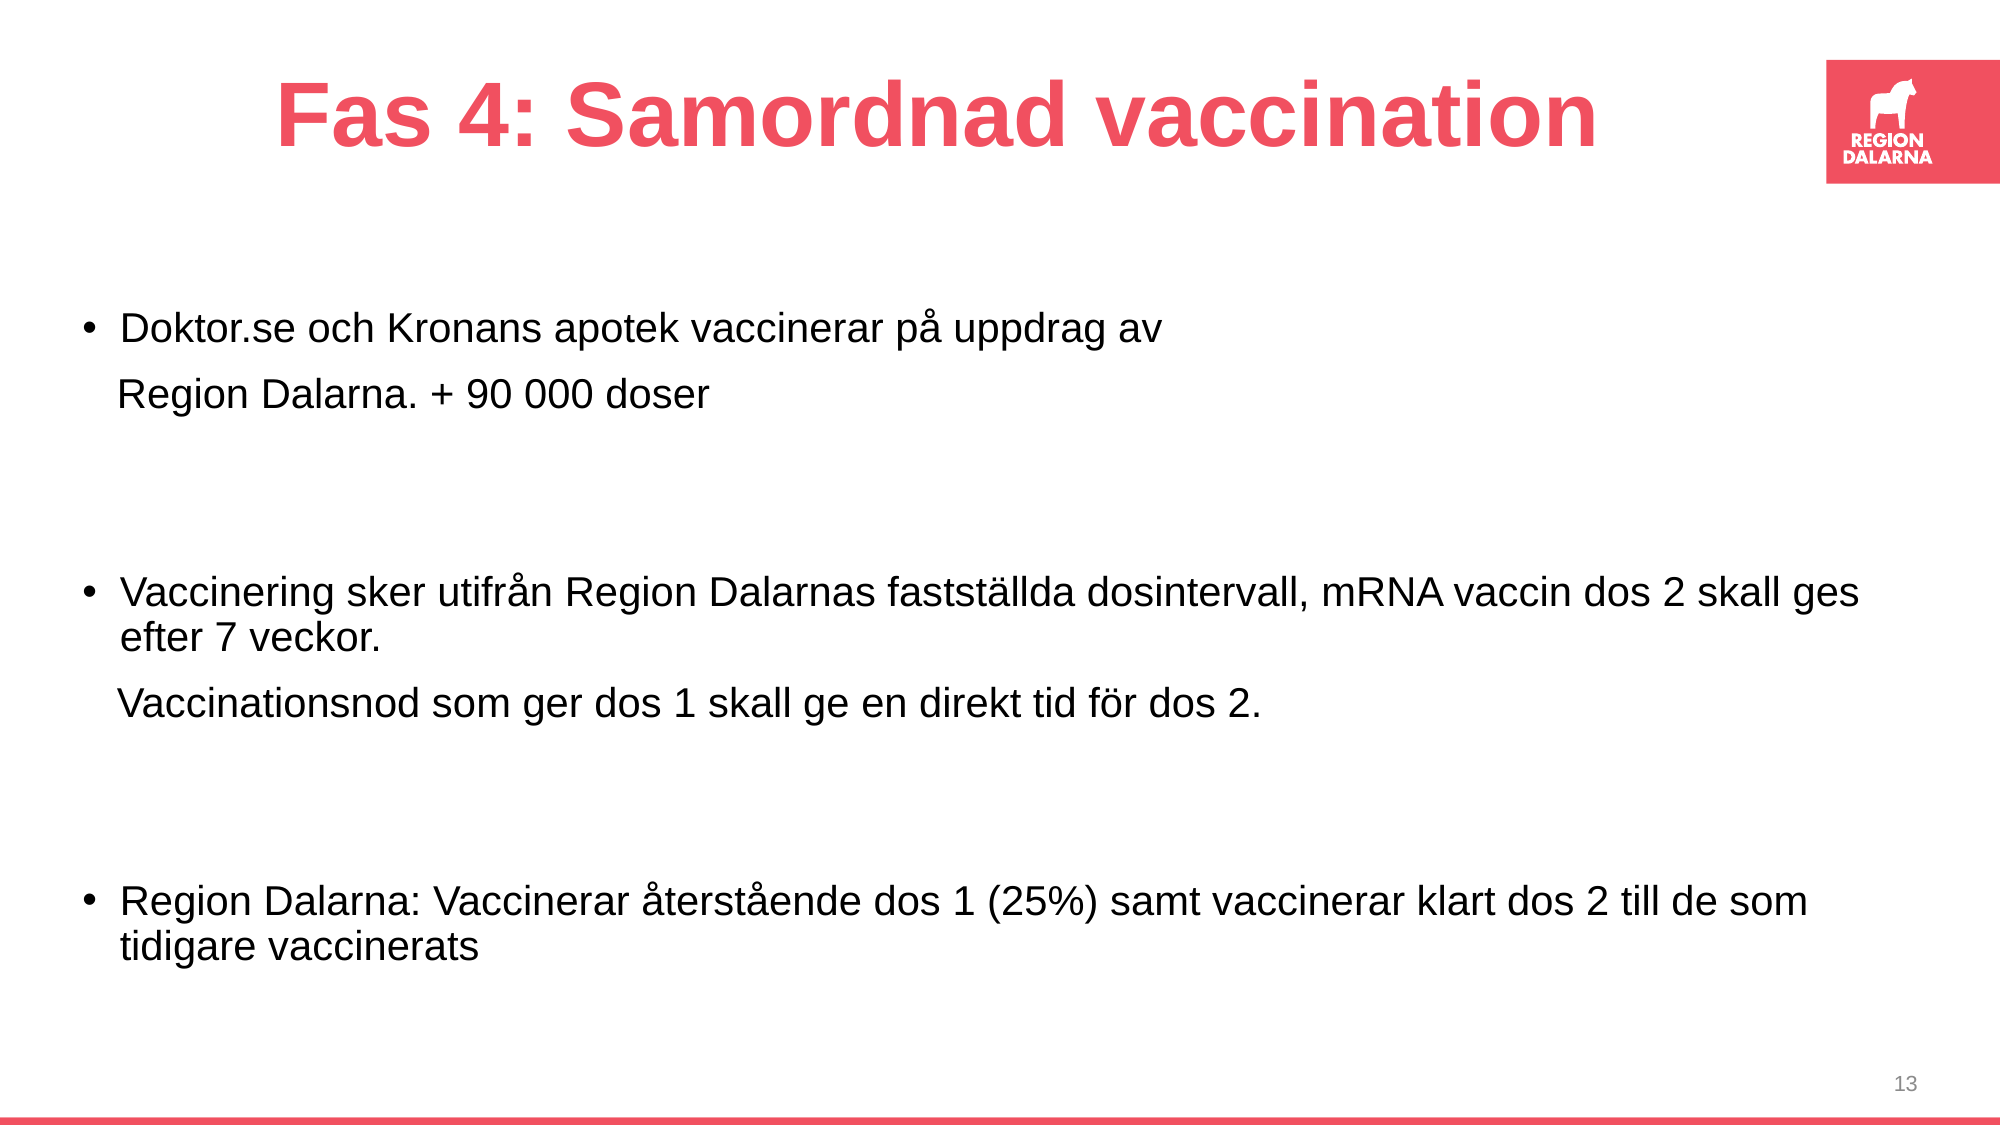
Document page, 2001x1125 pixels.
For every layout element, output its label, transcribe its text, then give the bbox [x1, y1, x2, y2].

slide_number 13 [1826, 1042, 1933, 1124]
title Fas 4: Samordnad vaccination [67, 59, 1810, 259]
footer [67, 1042, 1810, 1124]
list Doktor.se och Kronans apotek vaccinerar på uppdrag av Region Dalarna. + 90 000 doser Vaccinering sker utifrån Region Dalarnas fastställda dosintervall, mRNA vaccin dos 2 skall ges efter 7 veckor. Vaccinationsnod som ger dos 1 skall ge en direkt tid för dos 2. Region Dalarna: Vaccinerar återstående dos 1 (25%) samt vaccinerar klart dos 2 till de som tidigare vaccinerats [67, 299, 1933, 1014]
